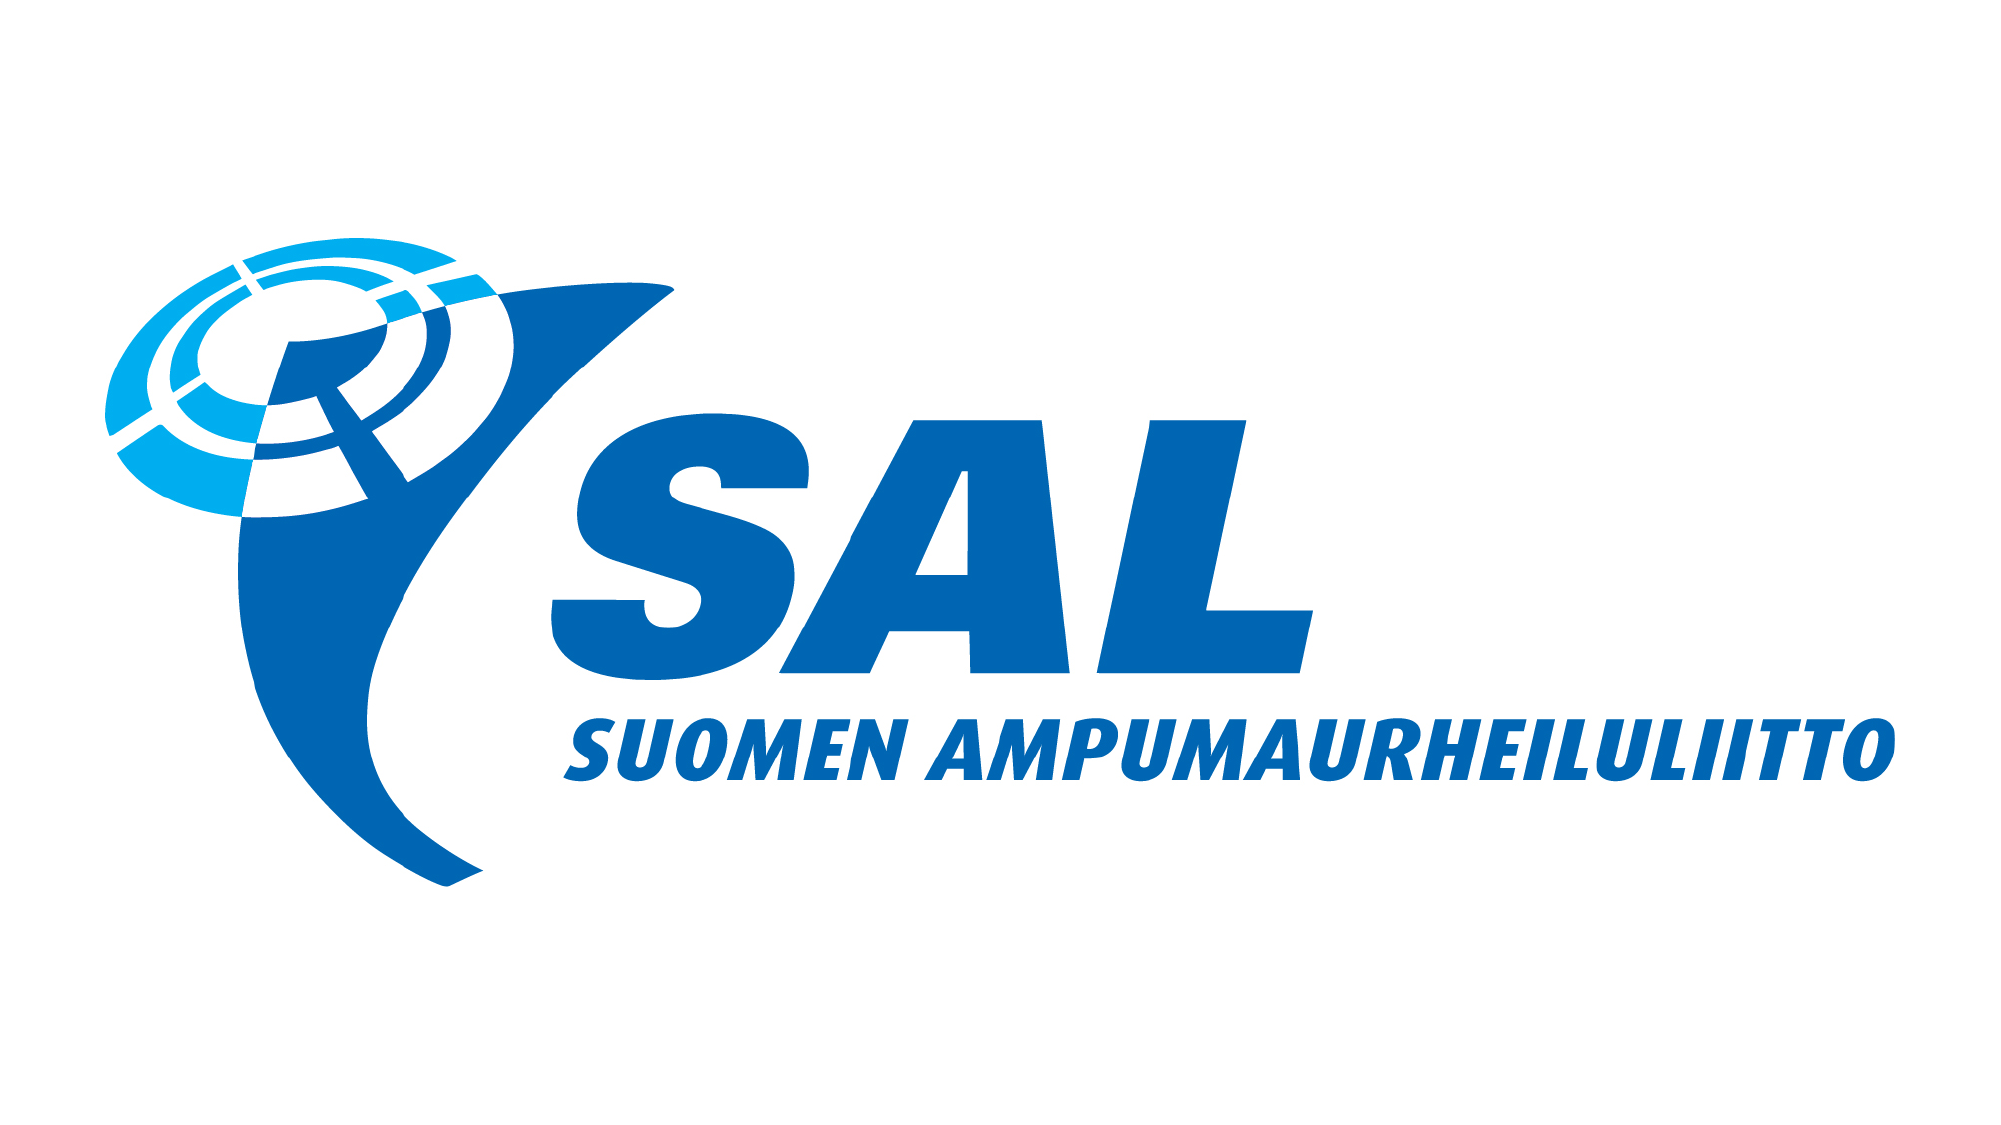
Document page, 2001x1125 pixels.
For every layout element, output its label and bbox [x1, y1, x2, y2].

picture [105, 238, 1895, 887]
